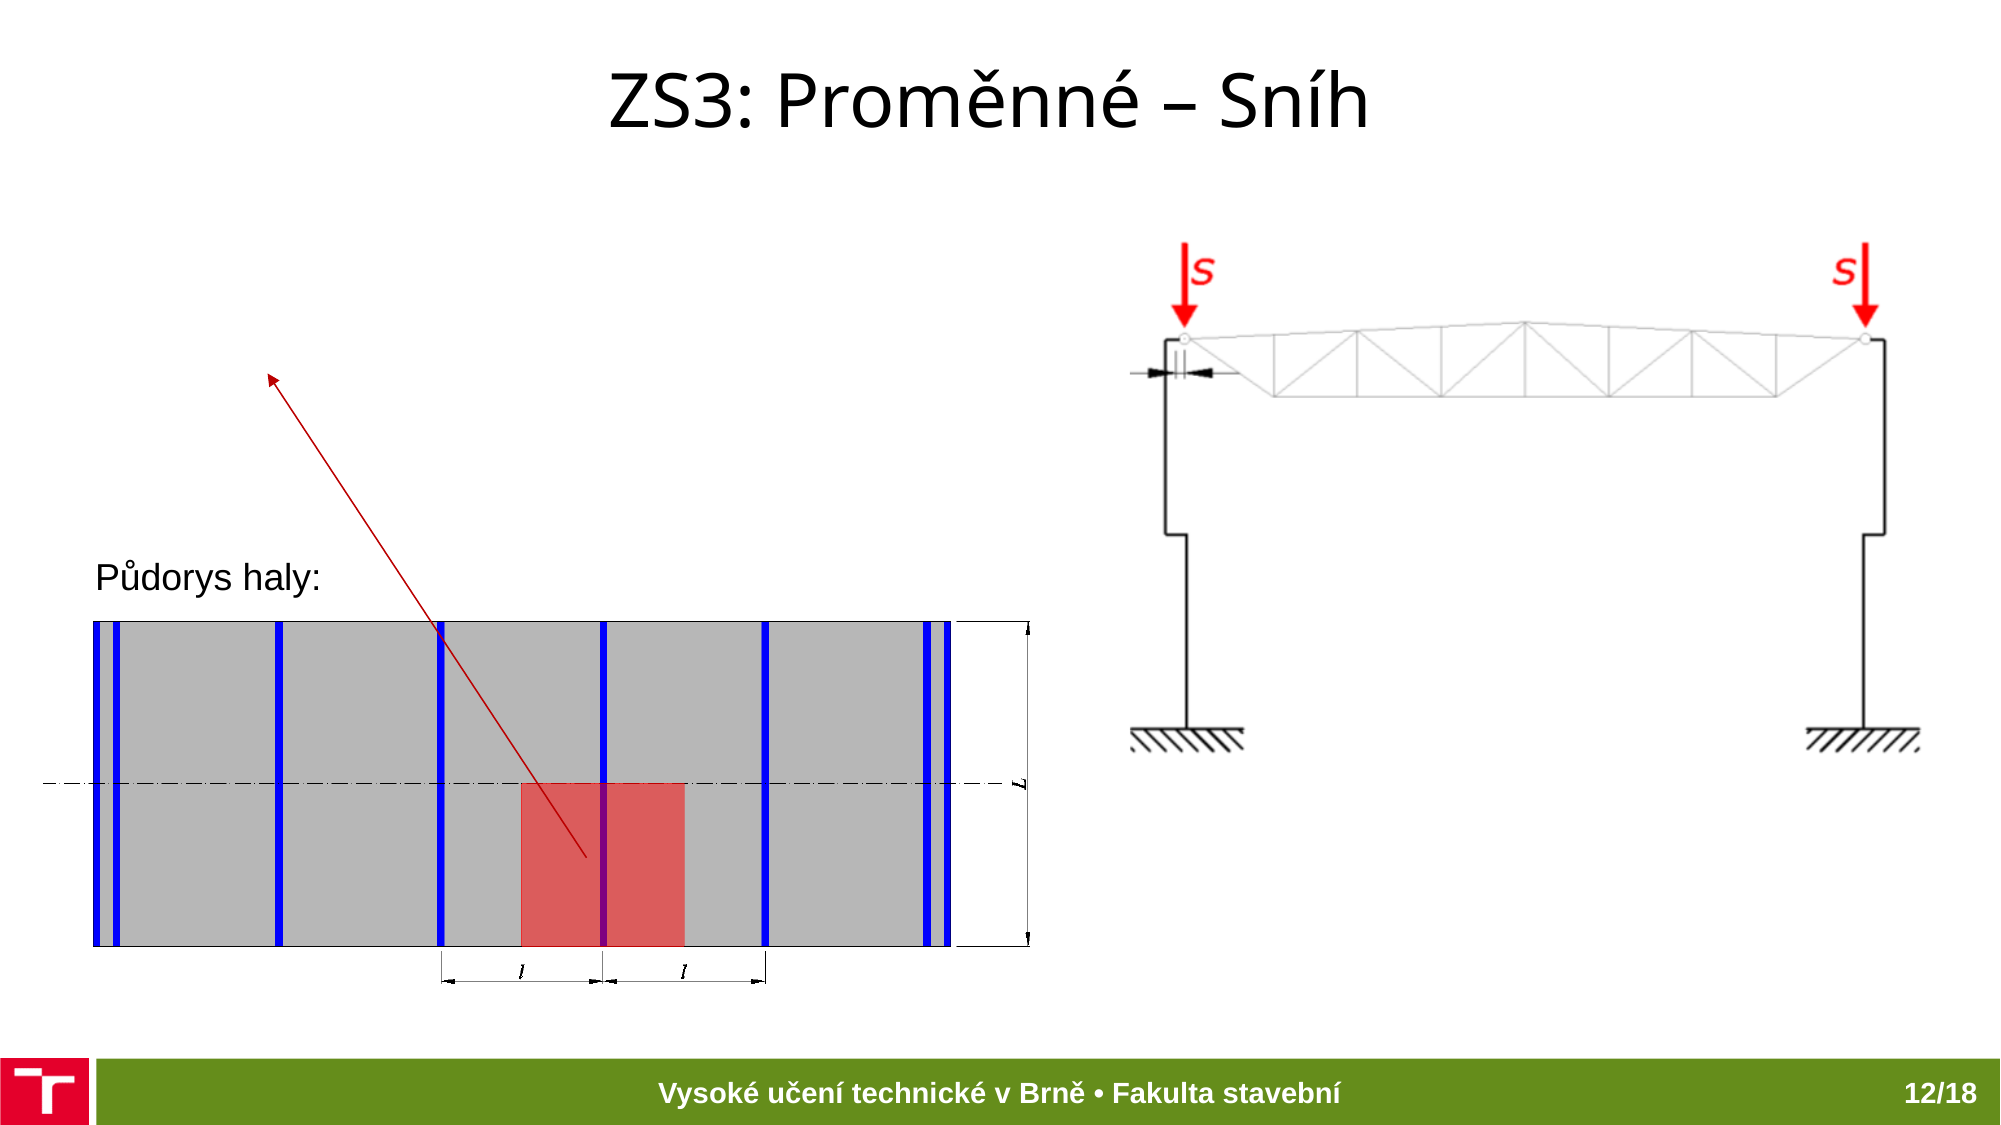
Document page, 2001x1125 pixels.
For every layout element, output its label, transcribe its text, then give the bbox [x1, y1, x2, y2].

picture [0, 1058, 89, 1125]
picture [42, 605, 1044, 998]
text_box Půdorys haly: [80, 545, 262, 604]
picture [1129, 234, 1931, 764]
title ZS3: Proměnné – Sníh [99, 45, 1900, 209]
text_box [267, 373, 587, 859]
